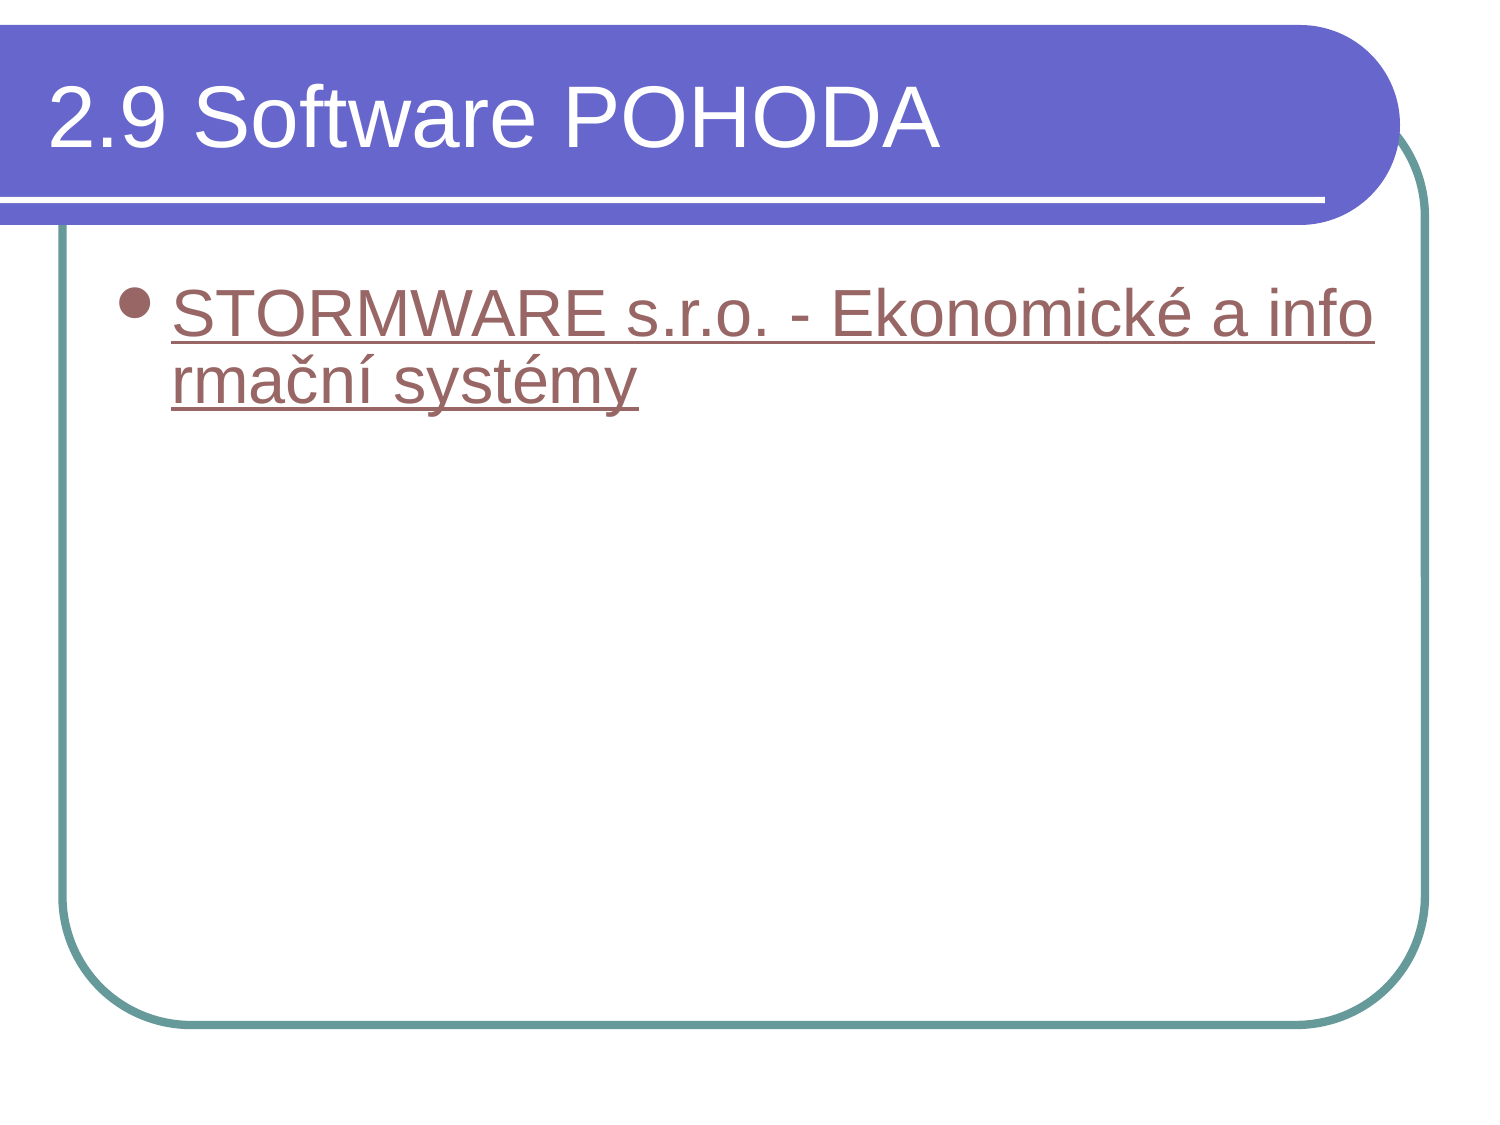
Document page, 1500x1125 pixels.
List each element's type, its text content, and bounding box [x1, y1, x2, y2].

list STORMWARE s.r.o. - Ekonomické a informační systémy [99, 262, 1400, 988]
title 2.9 Software POHODA [32, 37, 1347, 188]
